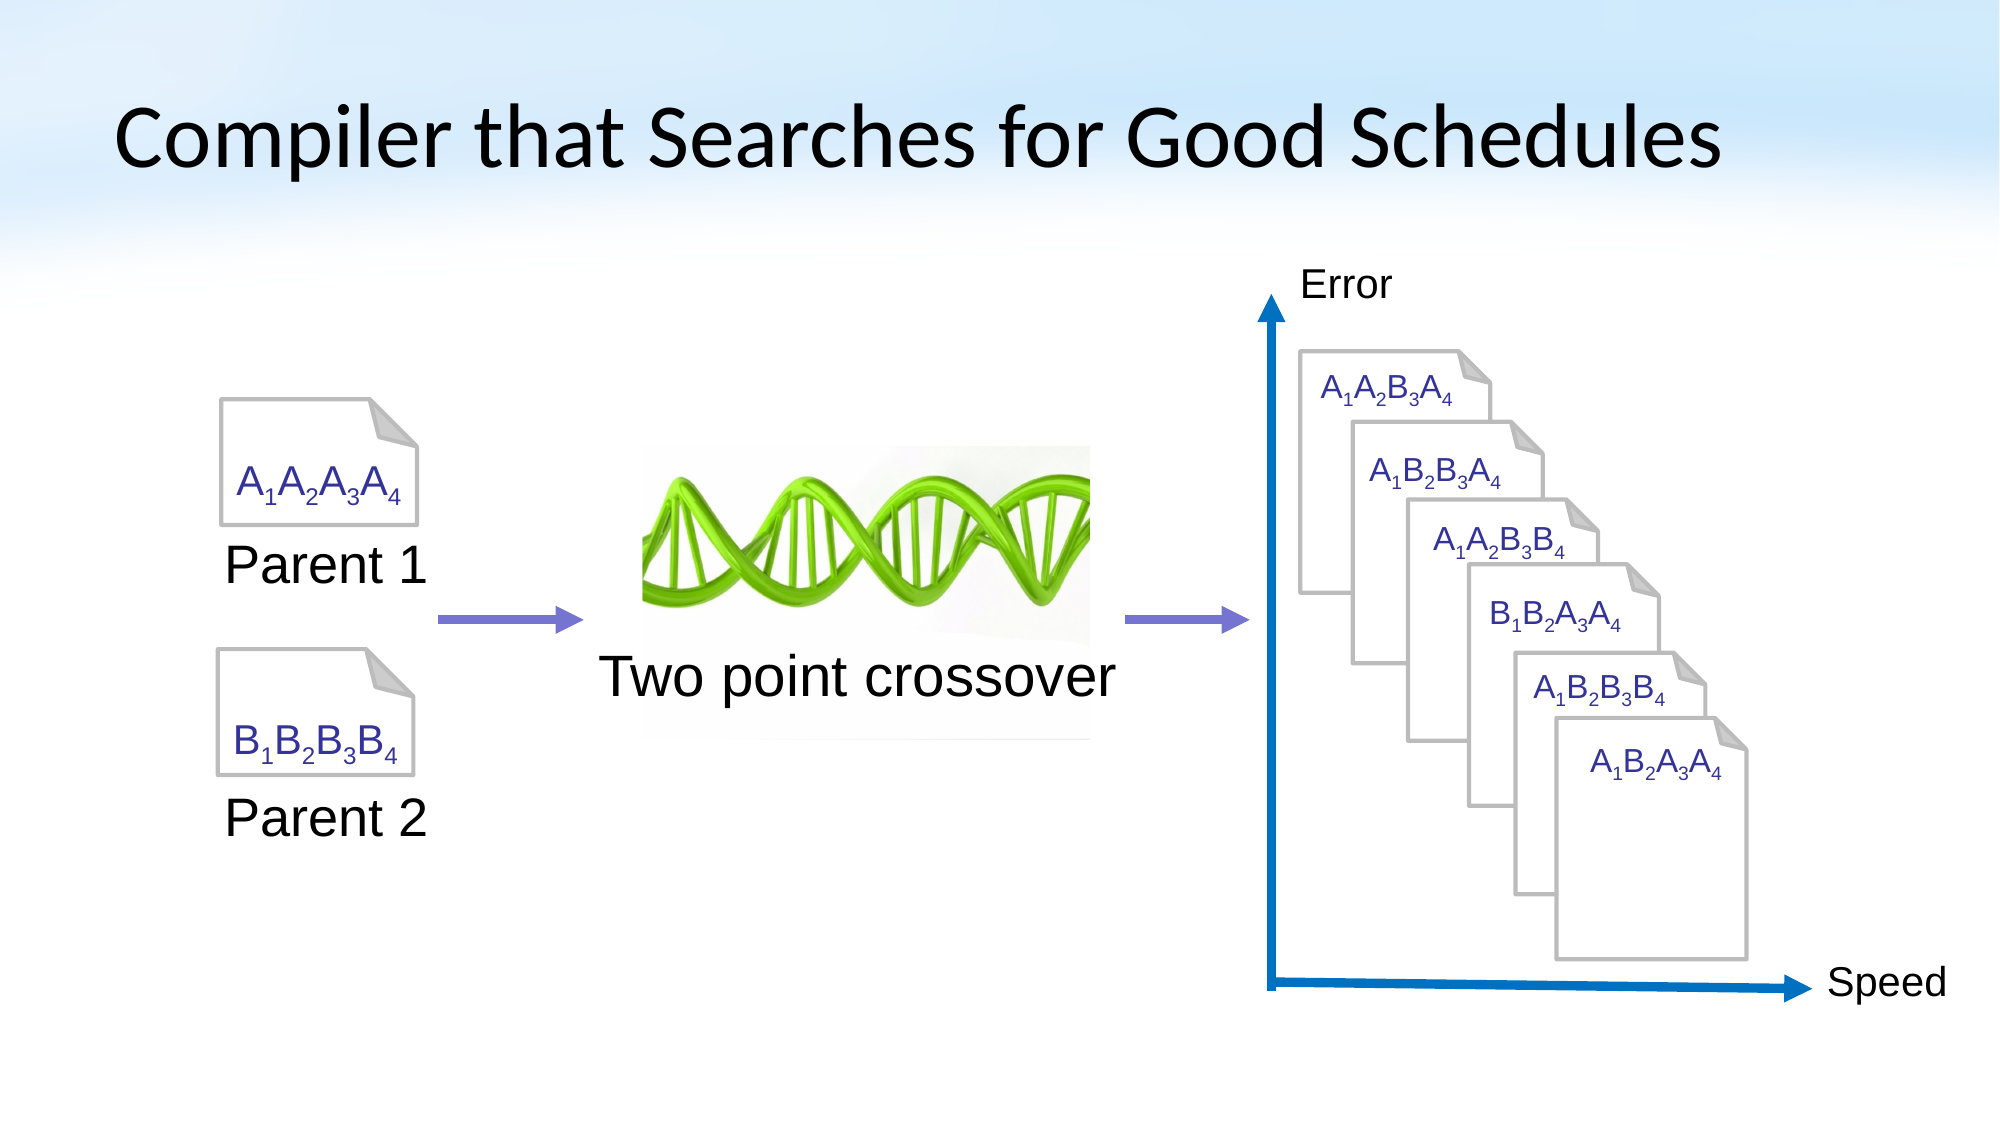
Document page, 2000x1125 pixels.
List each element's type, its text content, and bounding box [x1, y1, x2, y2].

title Compiler that Searches for Good Schedules [99, 37, 1963, 226]
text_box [1270, 350, 1503, 593]
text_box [567, 444, 1149, 740]
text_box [1271, 249, 2000, 1013]
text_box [145, 648, 486, 857]
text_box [1383, 499, 1615, 741]
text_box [1540, 717, 1772, 960]
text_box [1483, 652, 1715, 895]
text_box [1439, 564, 1671, 806]
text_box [148, 398, 489, 604]
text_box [1319, 421, 1551, 664]
picture [0, 0, 2000, 1125]
